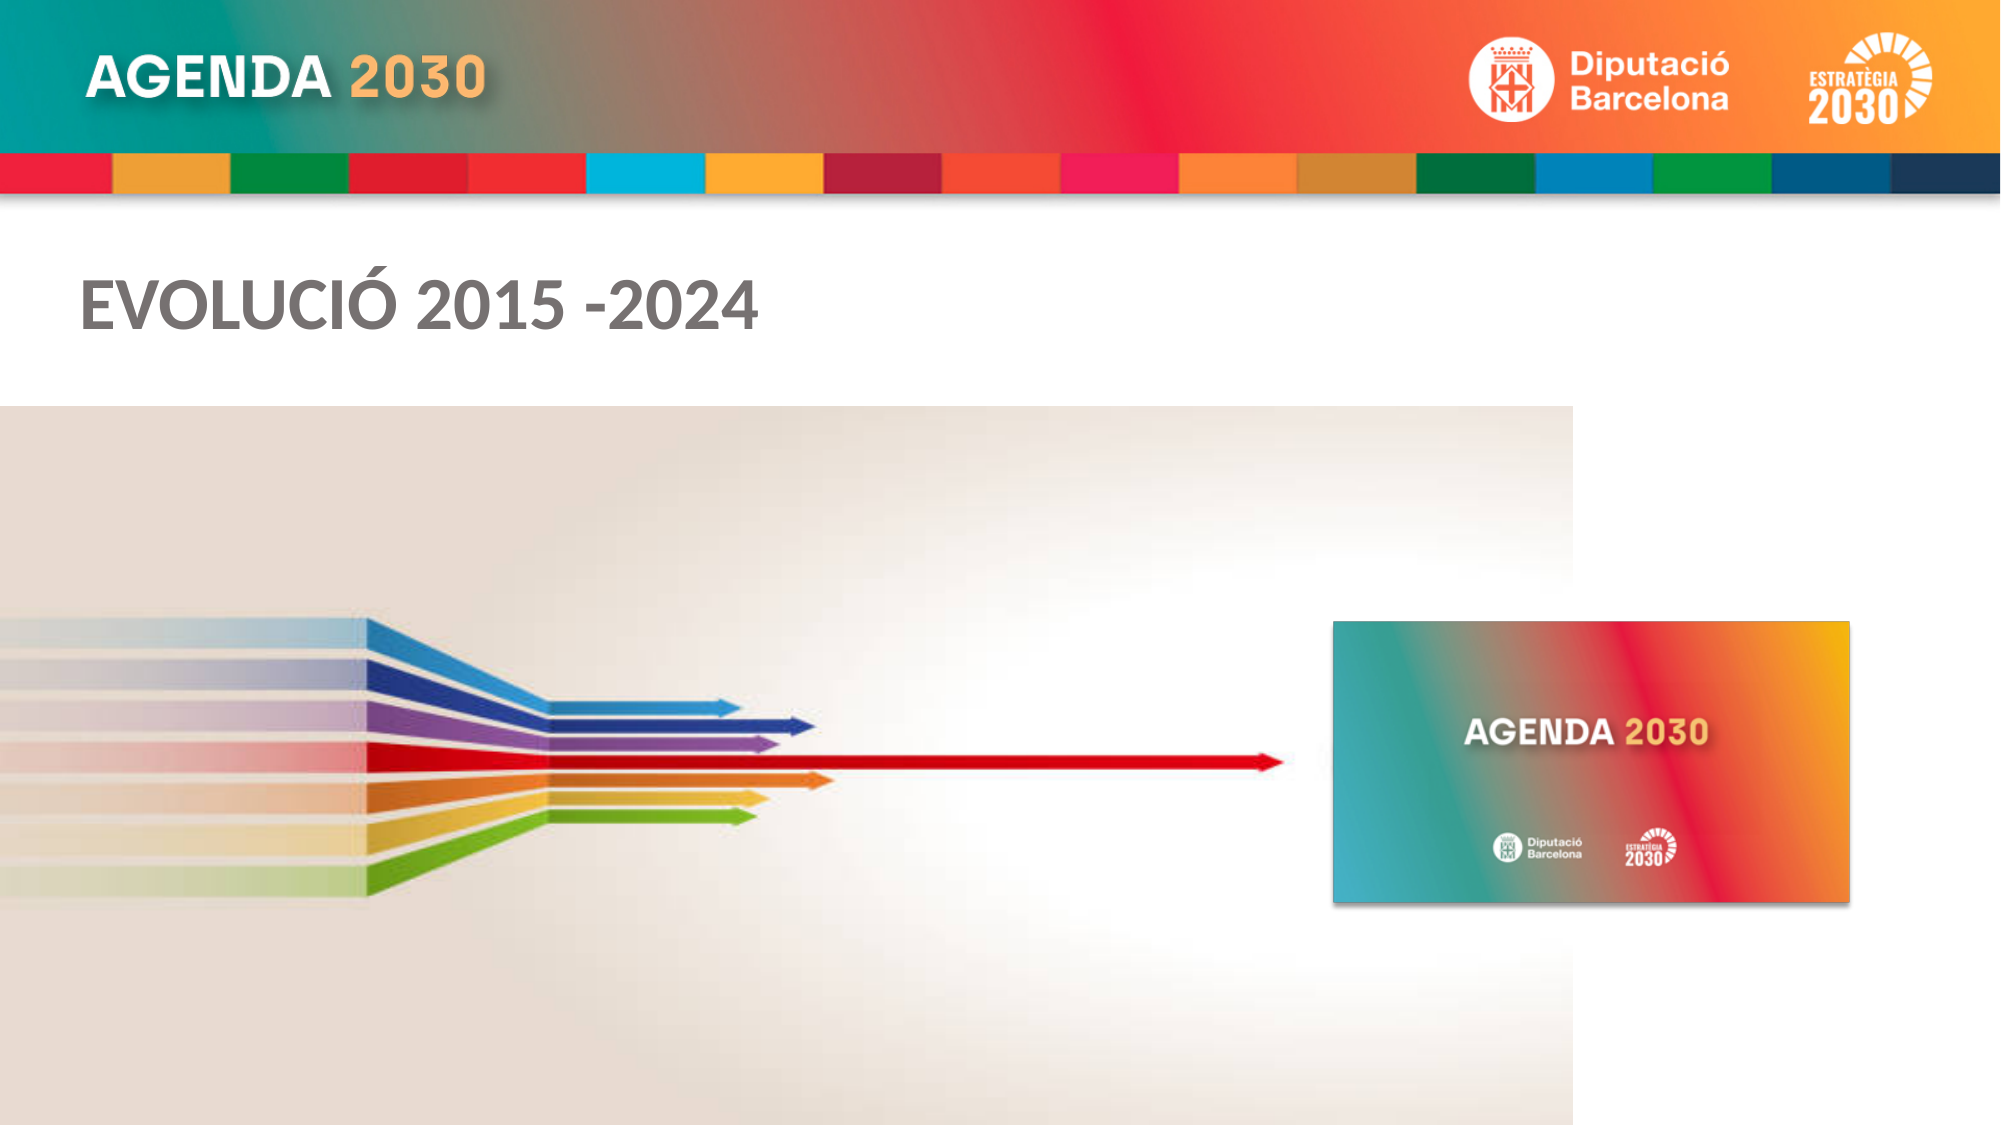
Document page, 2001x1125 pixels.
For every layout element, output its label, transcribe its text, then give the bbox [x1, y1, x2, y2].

text_box EVOLUCIÓ 2015 -2024 [64, 247, 923, 353]
picture [0, 0, 2001, 1125]
